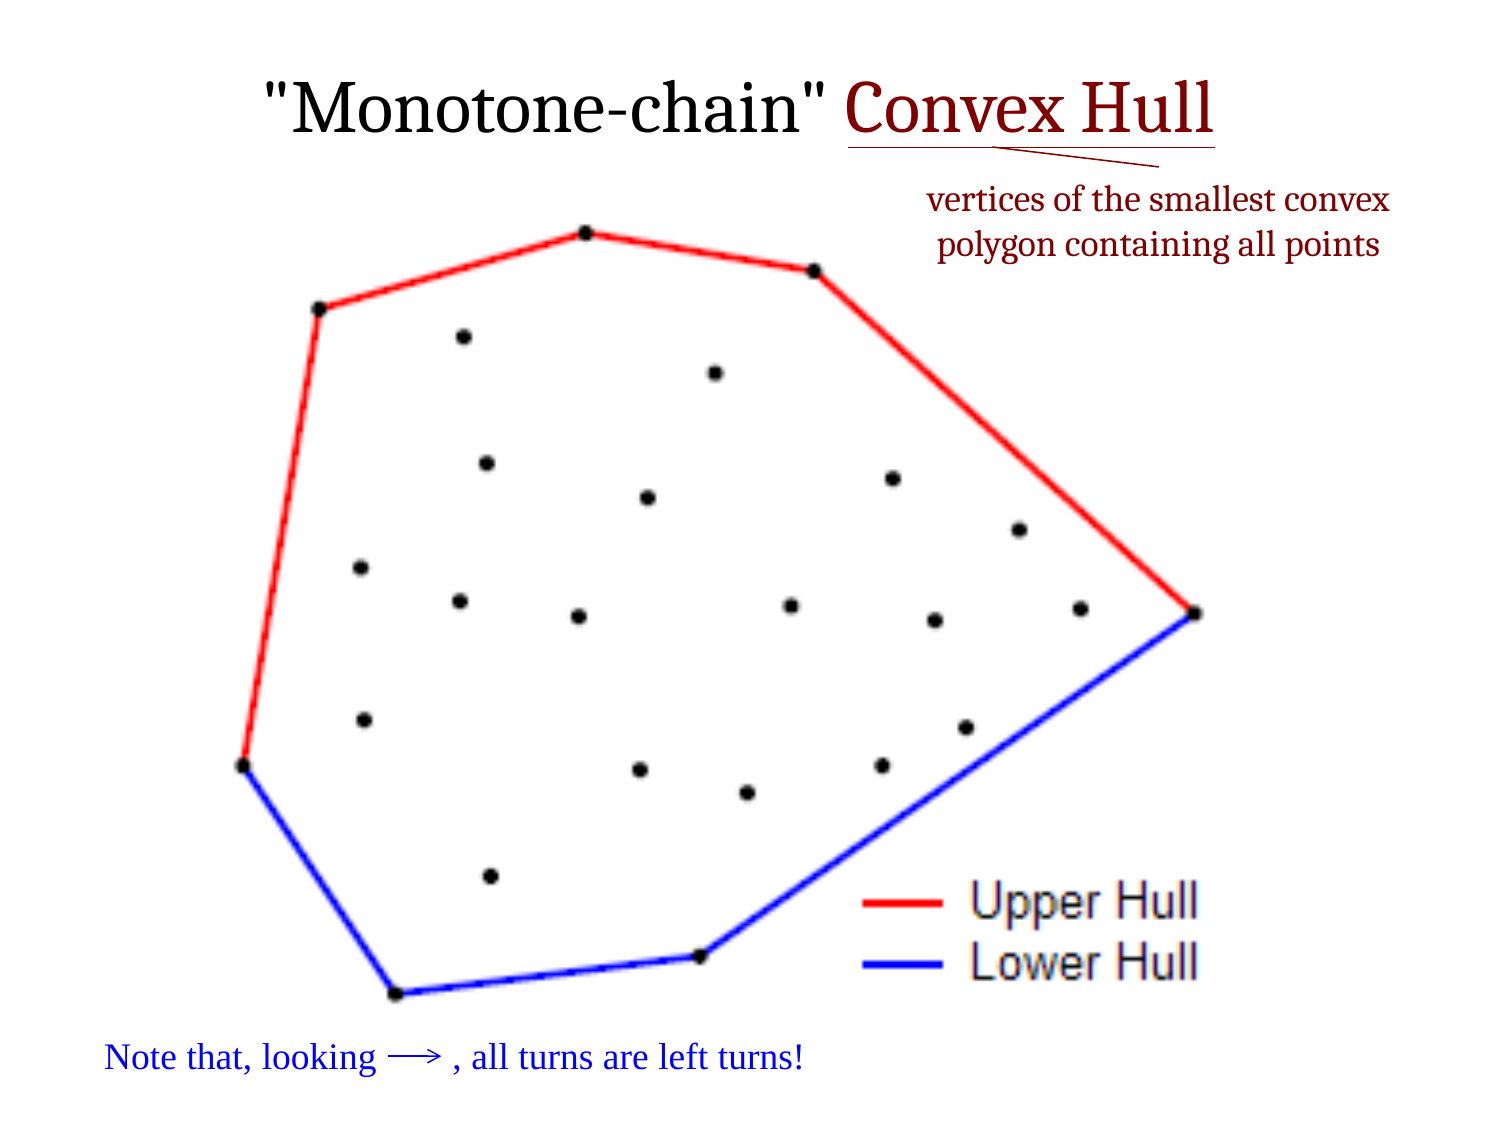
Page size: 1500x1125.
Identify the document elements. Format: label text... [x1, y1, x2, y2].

picture [228, 219, 1224, 1012]
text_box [992, 146, 1160, 168]
text_box Note that, looking , all turns are left turns! [89, 1024, 822, 1085]
text_box vertices of the smallest convex polygon containing all points [886, 166, 1432, 272]
text_box "Monotone-chain" Convex Hull [99, 49, 1377, 155]
